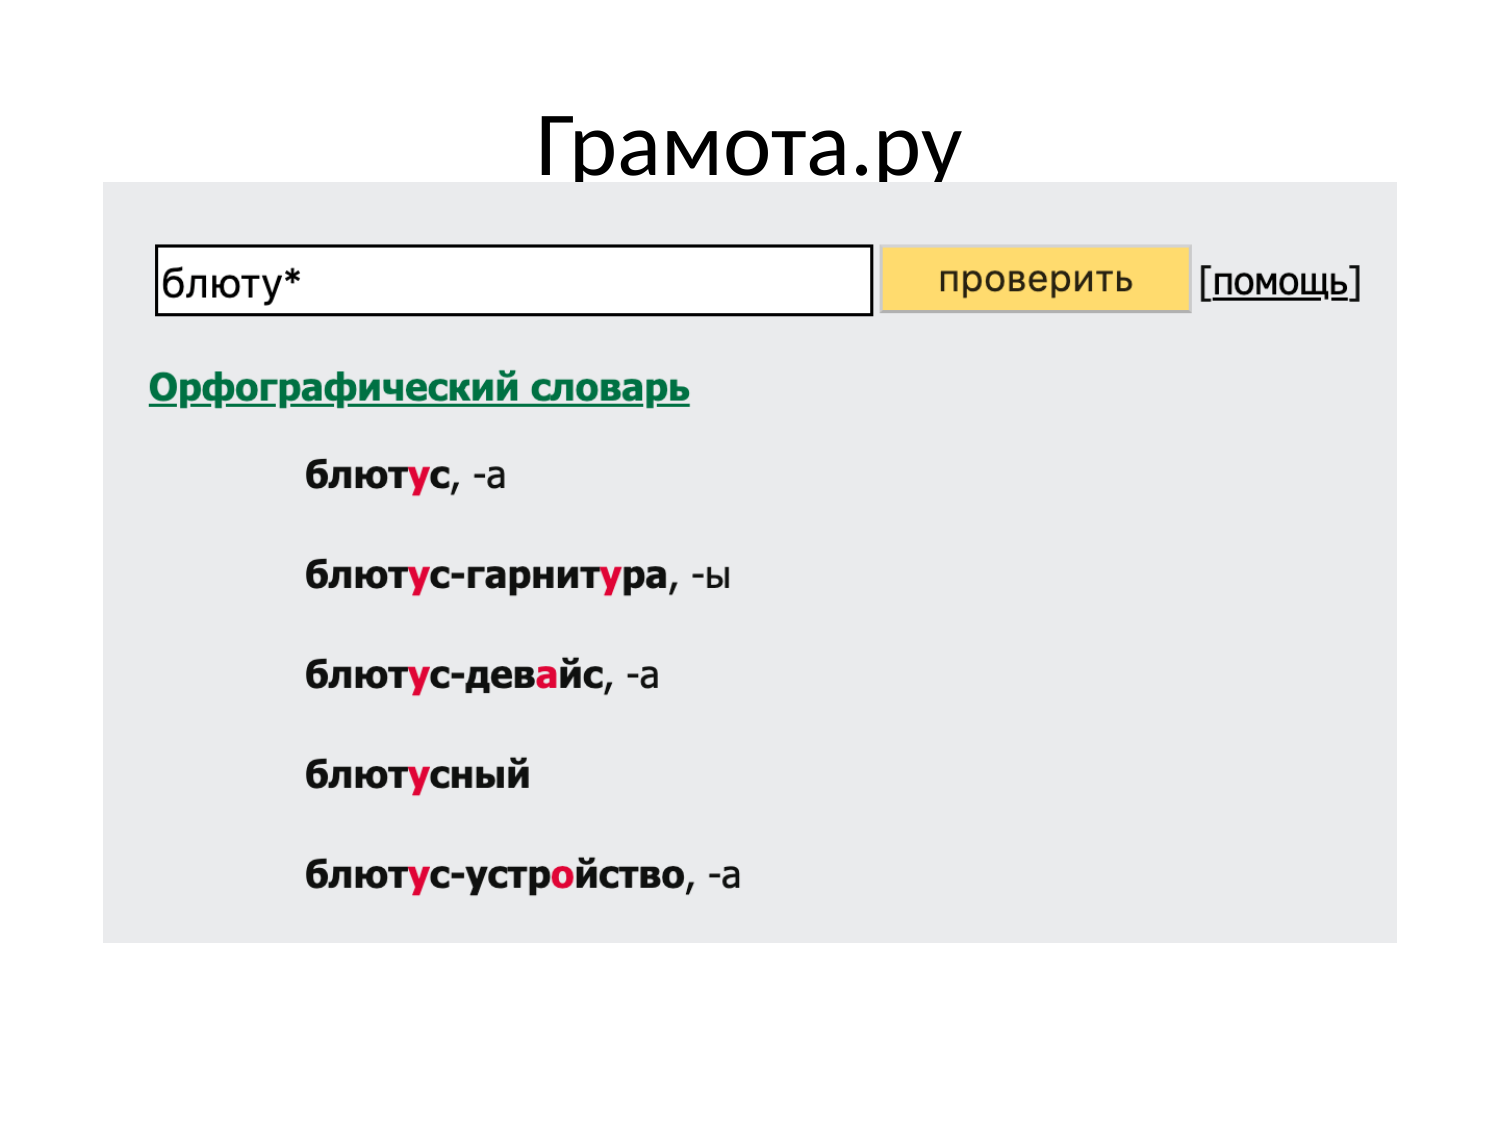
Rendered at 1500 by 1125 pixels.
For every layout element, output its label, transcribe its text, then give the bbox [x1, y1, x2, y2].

title Грамота.ру [75, 45, 1425, 233]
picture [102, 181, 1398, 943]
